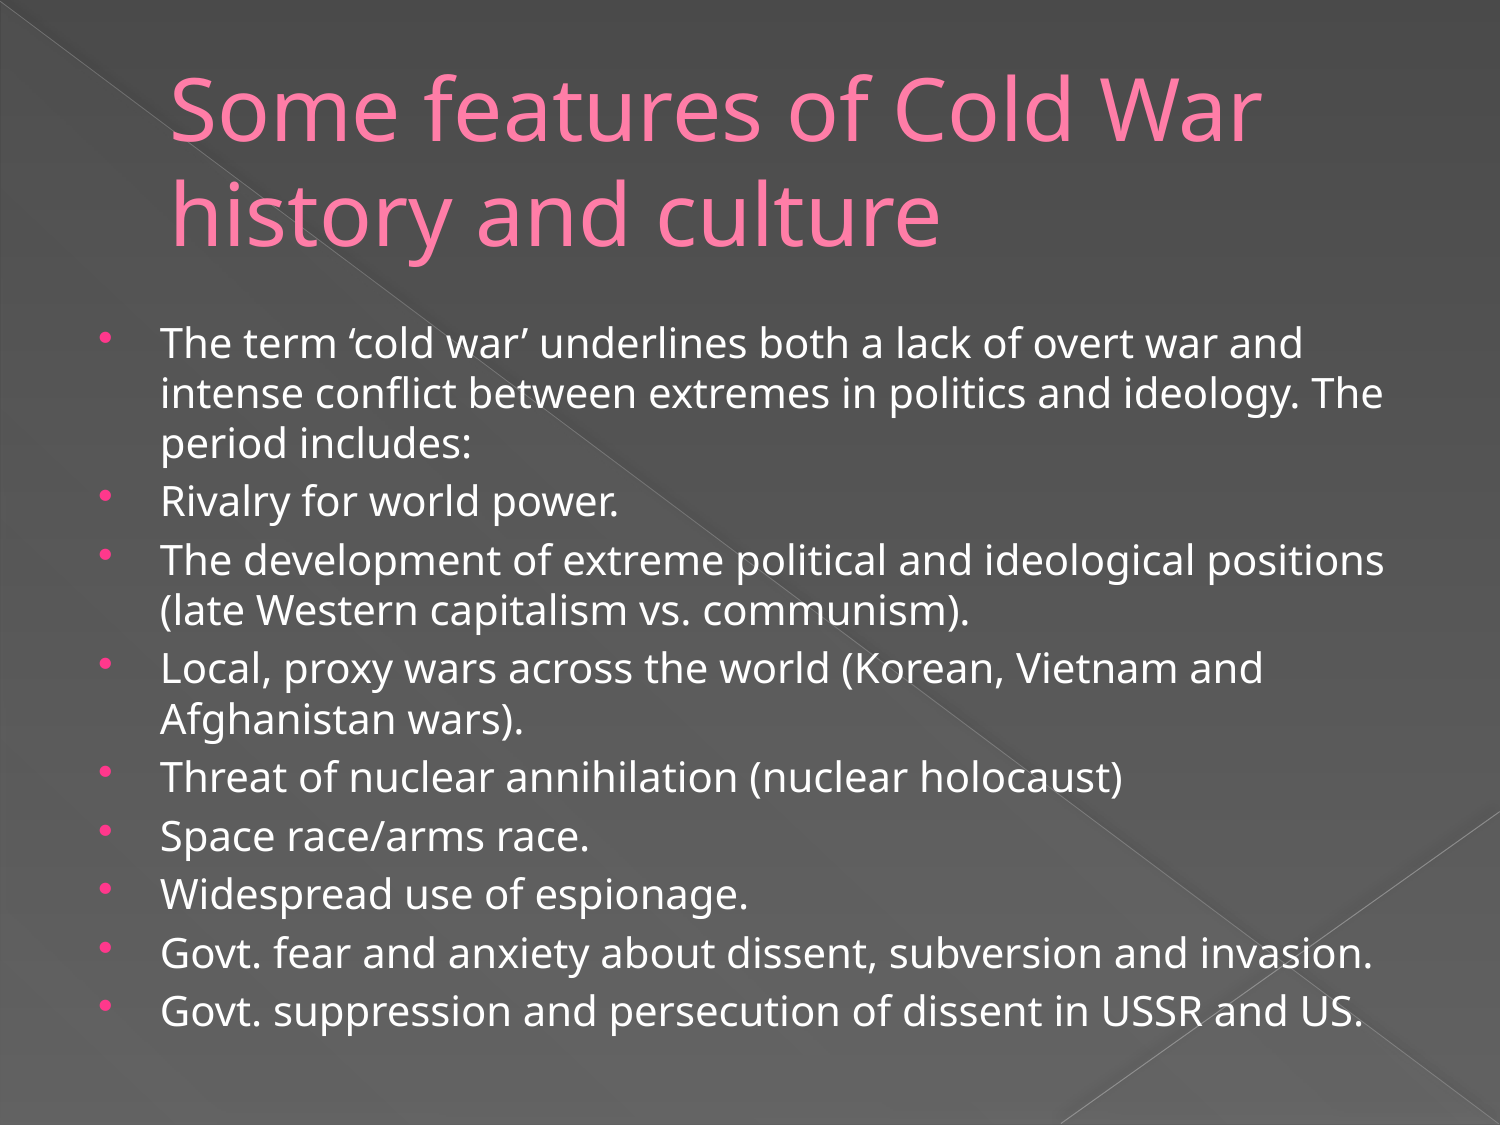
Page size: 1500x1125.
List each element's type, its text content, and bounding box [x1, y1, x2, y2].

list The term ‘cold war’ underlines both a lack of overt war and intense conflict between extremes in politics and ideology. The period includes: Rivalry for world power. The development of extreme political and ideological positions (late Western capitalism vs. communism). Local, proxy wars across the world (Korean, Vietnam and Afghanistan wars). Threat of nuclear annihilation (nuclear holocaust) Space race/arms race. Widespread use of espionage. Govt. fear and anxiety about dissent, subversion and invasion. Govt. suppression and persecution of dissent in USSR and US. [75, 308, 1425, 1059]
title Some features of Cold War history and culture [75, 43, 1425, 274]
